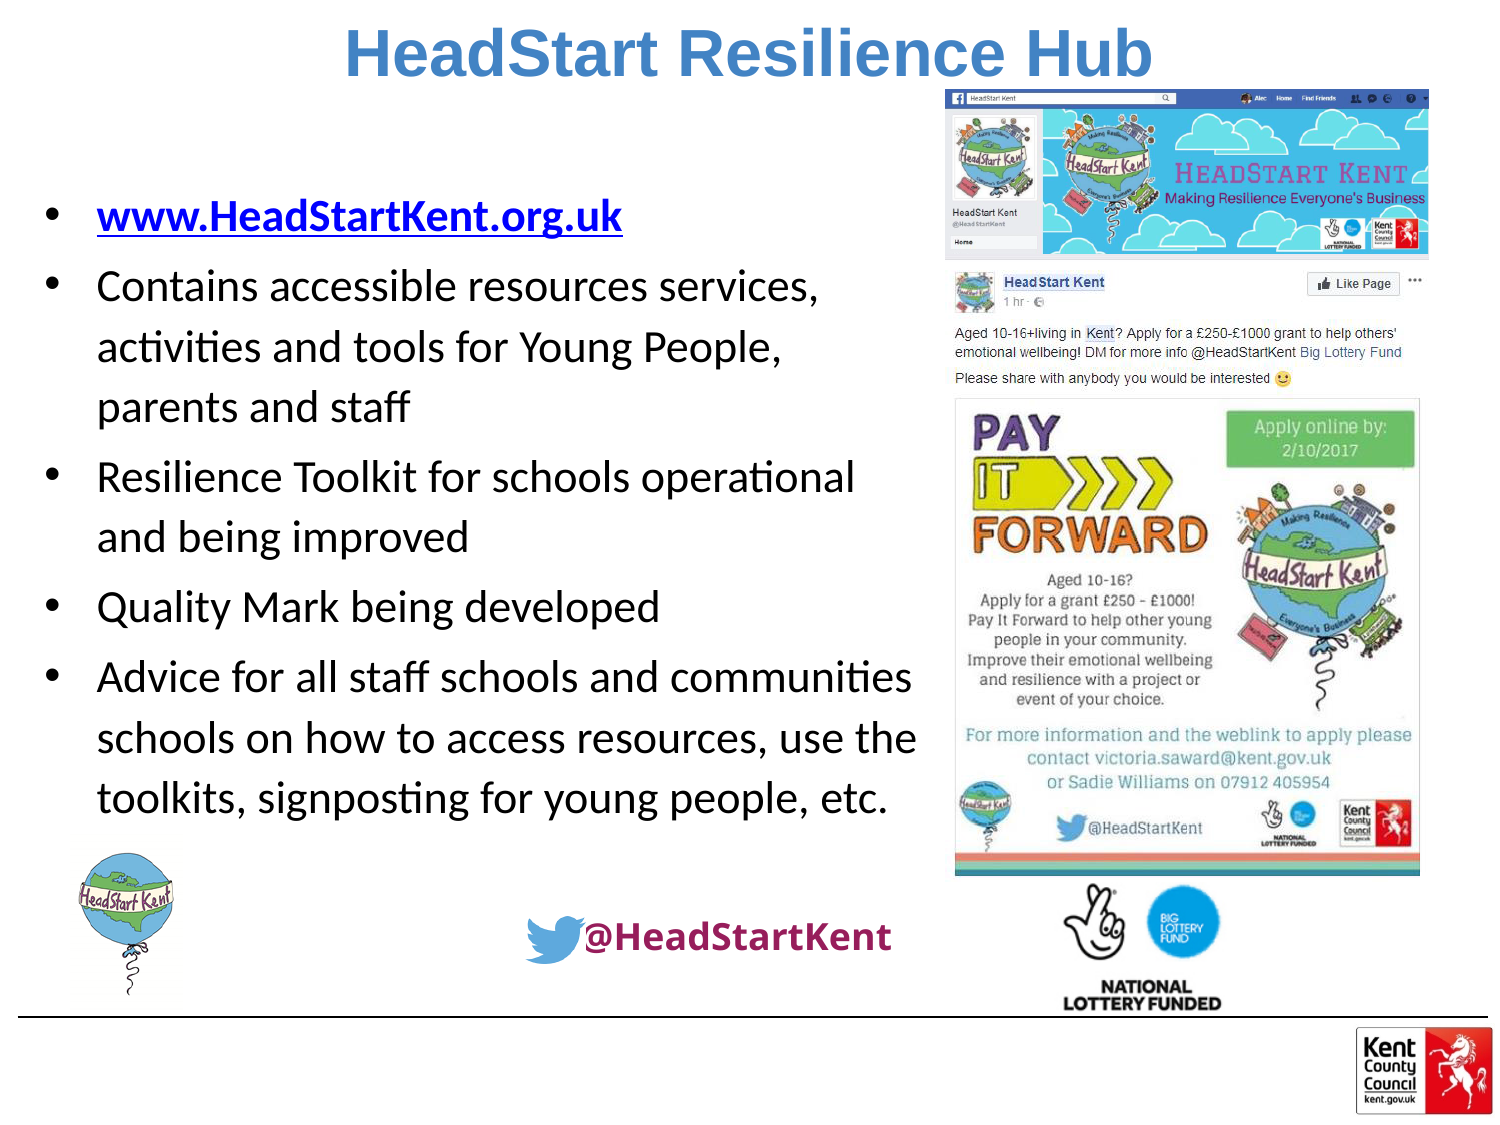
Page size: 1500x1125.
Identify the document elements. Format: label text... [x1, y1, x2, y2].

picture [70, 833, 184, 1010]
picture [1353, 1023, 1495, 1118]
text_box @HeadStartKent [565, 905, 908, 965]
text_box HeadStart Resilience Hub [41, 0, 1459, 128]
list www.HeadStartKent.org.uk Contains accessible resources services, activities and tools for Young People, parents and staff Resilience Toolkit for schools operational and being improved Quality Mark being developed Advice for all staff schools and communities schools on how to access resources, use the toolkits, signposting for young people, etc. [29, 172, 939, 862]
picture [525, 916, 586, 965]
picture [944, 89, 1429, 1013]
